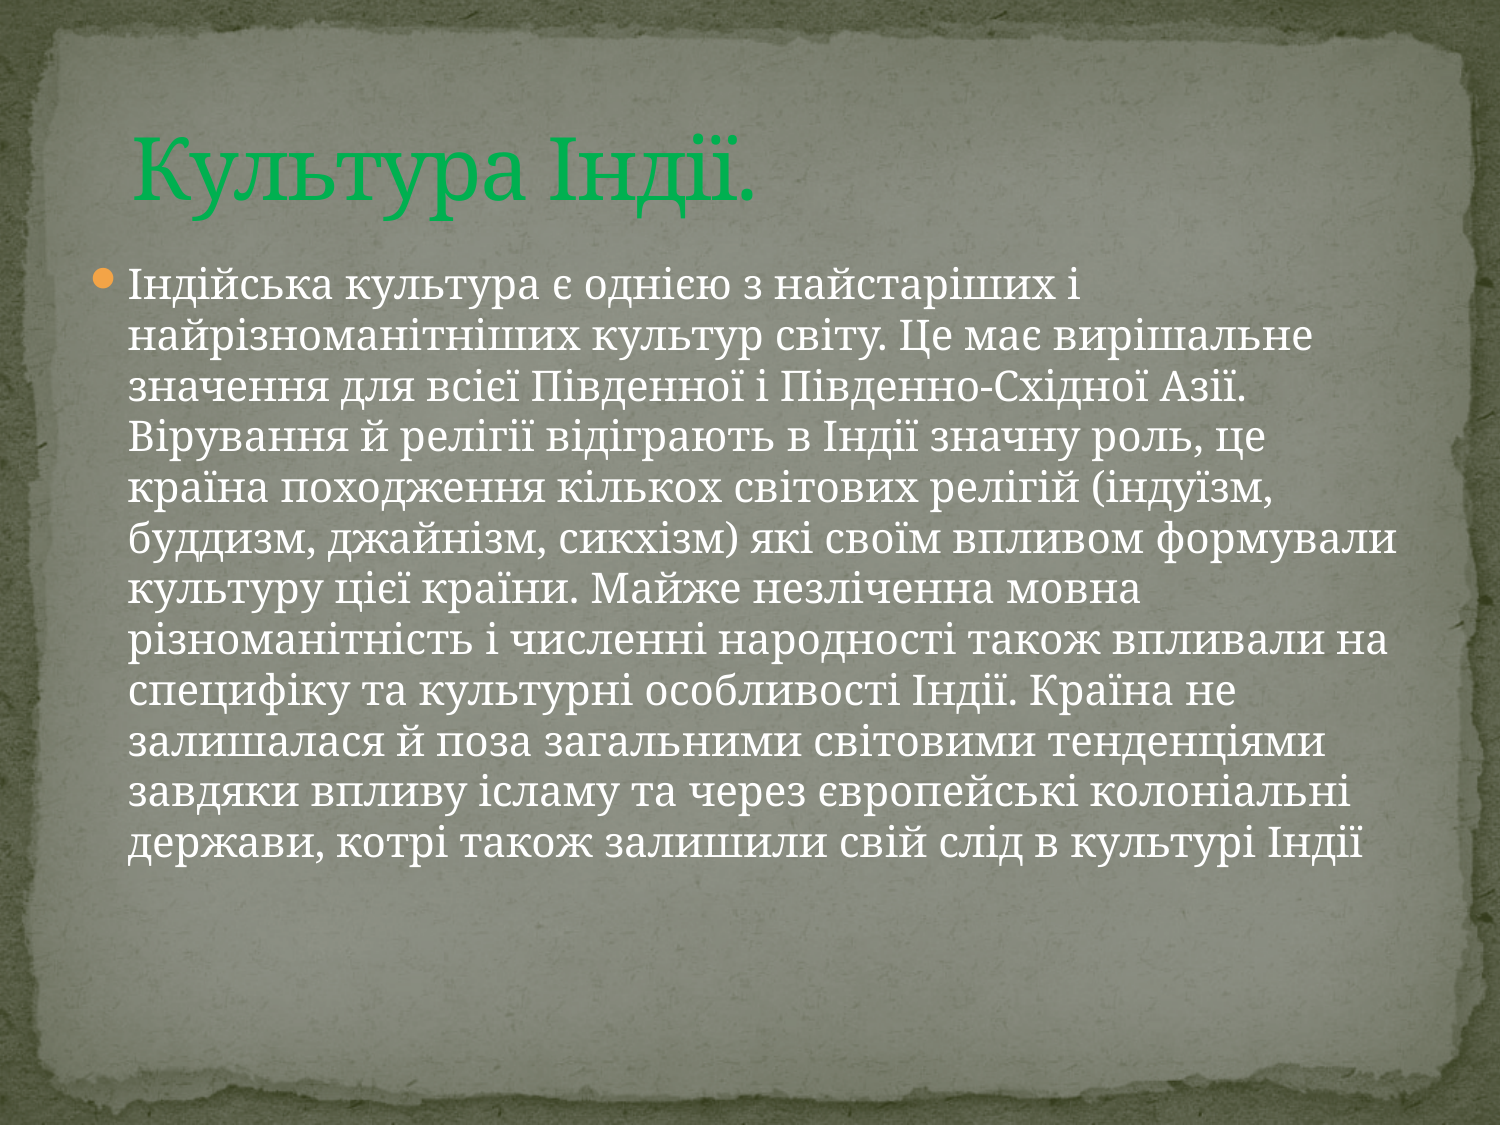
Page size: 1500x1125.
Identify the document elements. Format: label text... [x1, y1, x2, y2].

title Культура Індії. [117, 24, 1425, 225]
list Індійська культура є однією з найстаріших і найрізноманітніших культур світу. Це має вирішальне значення для всієї Південної і Південно-Східної Азії. Вірування й релігії відіграють в Індії значну роль, це країна походження кількох світових релігій (індуїзм, буддизм, джайнізм, сикхізм) які своїм впливом формували культуру цієї країни. Майже незліченна мовна різноманітність і численні народності також впливали на специфіку та культурні особливості Індії. Країна не залишалася й поза загальними світовими тенденціями завдяки впливу ісламу та через європейські колоніальні держави, котрі також залишили свій слід в культурі Індії [75, 249, 1425, 1000]
